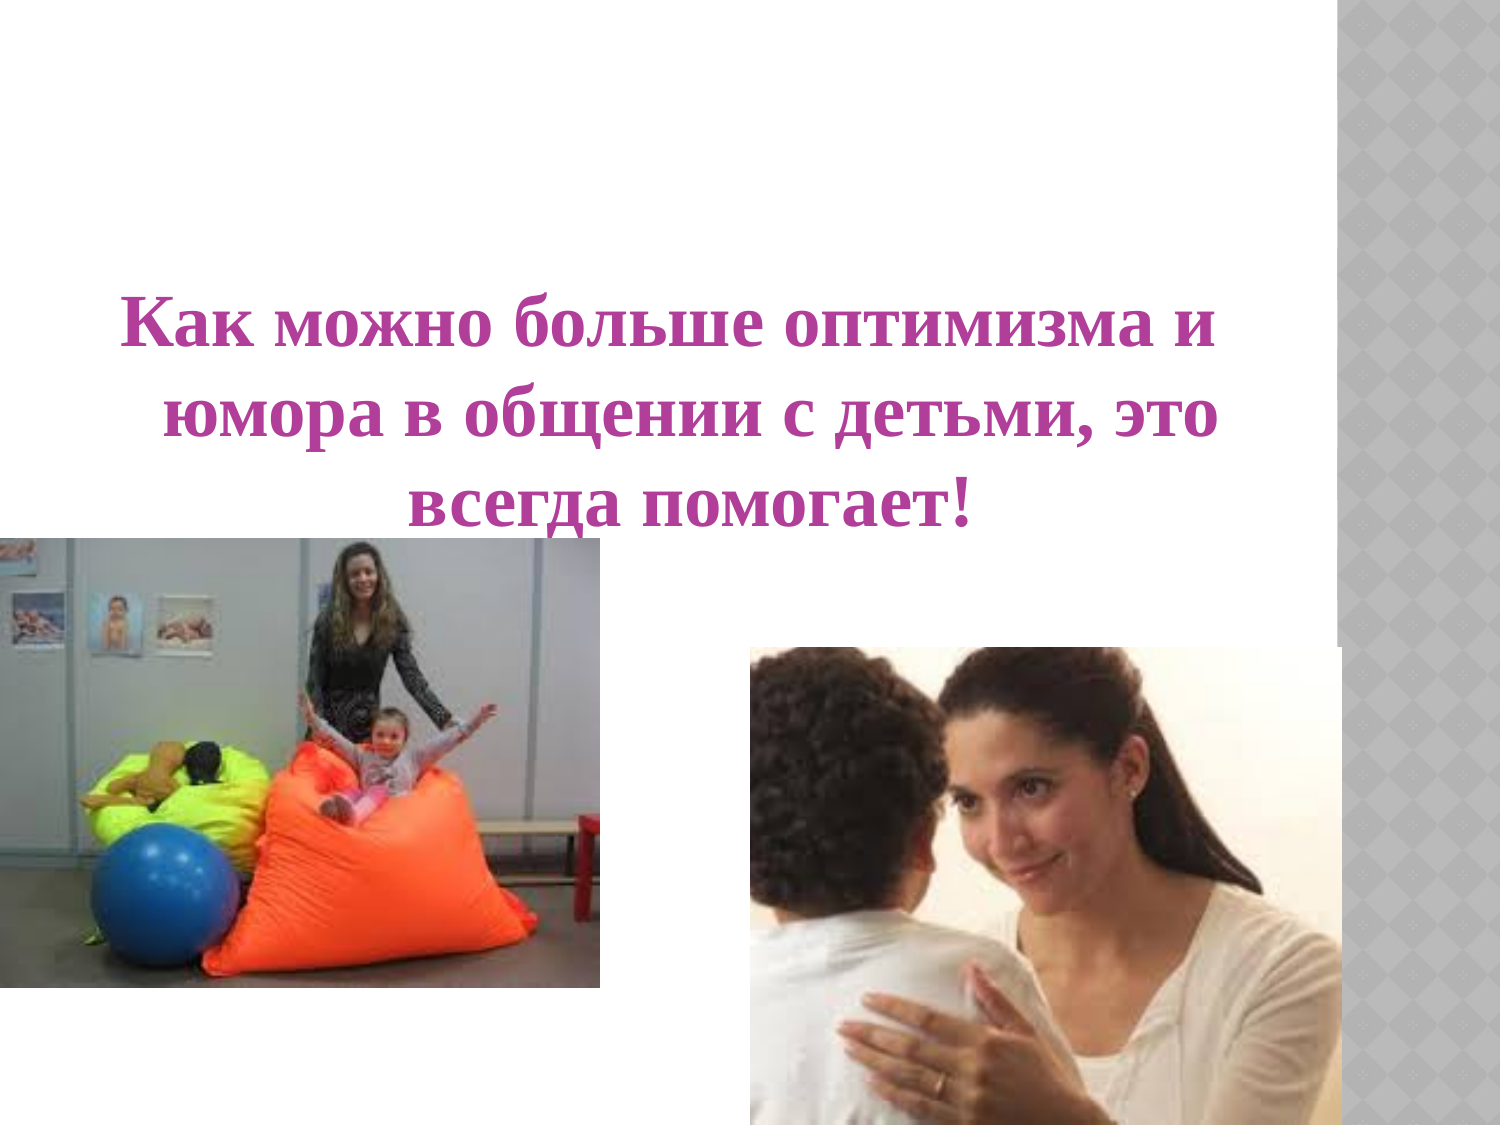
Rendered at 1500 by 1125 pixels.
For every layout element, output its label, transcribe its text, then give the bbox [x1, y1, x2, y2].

list Как можно больше оптимизма и юмора в общении с детьми, это всегда помогает! [75, 264, 1263, 1059]
picture [749, 646, 1342, 1125]
picture [0, 538, 600, 989]
